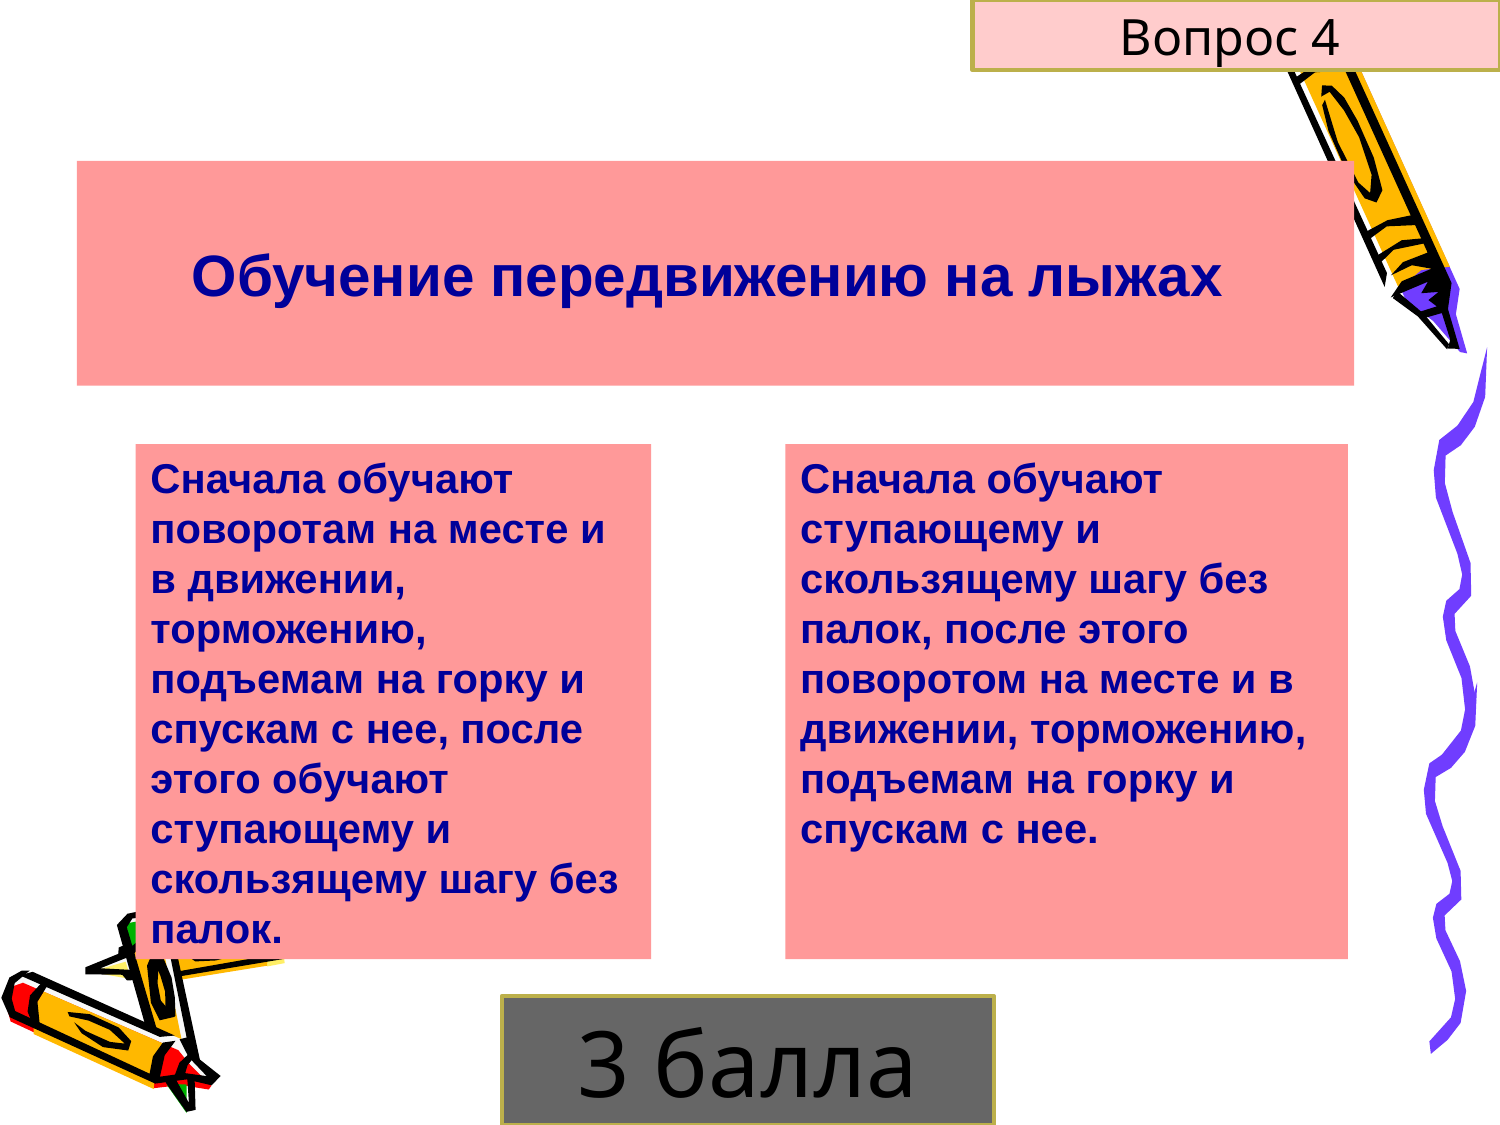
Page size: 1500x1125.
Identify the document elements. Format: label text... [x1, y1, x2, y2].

text_box Обучение передвижению на лыжах [76, 160, 1355, 386]
text_box Сначала обучают ступающему и скользящему шагу без палок, после этого поворотом на месте и в движении, торможению, подъемам на горку и спускам с нее. [785, 444, 1348, 960]
text_box Сначала обучают поворотам на месте и в движении, торможению, подъемам на горку и спускам с нее, после этого обучают ступающему и скользящему шагу без палок. [135, 444, 652, 960]
text_box Вопрос 4 [970, 0, 1500, 72]
text_box 3 балла [500, 994, 996, 1125]
